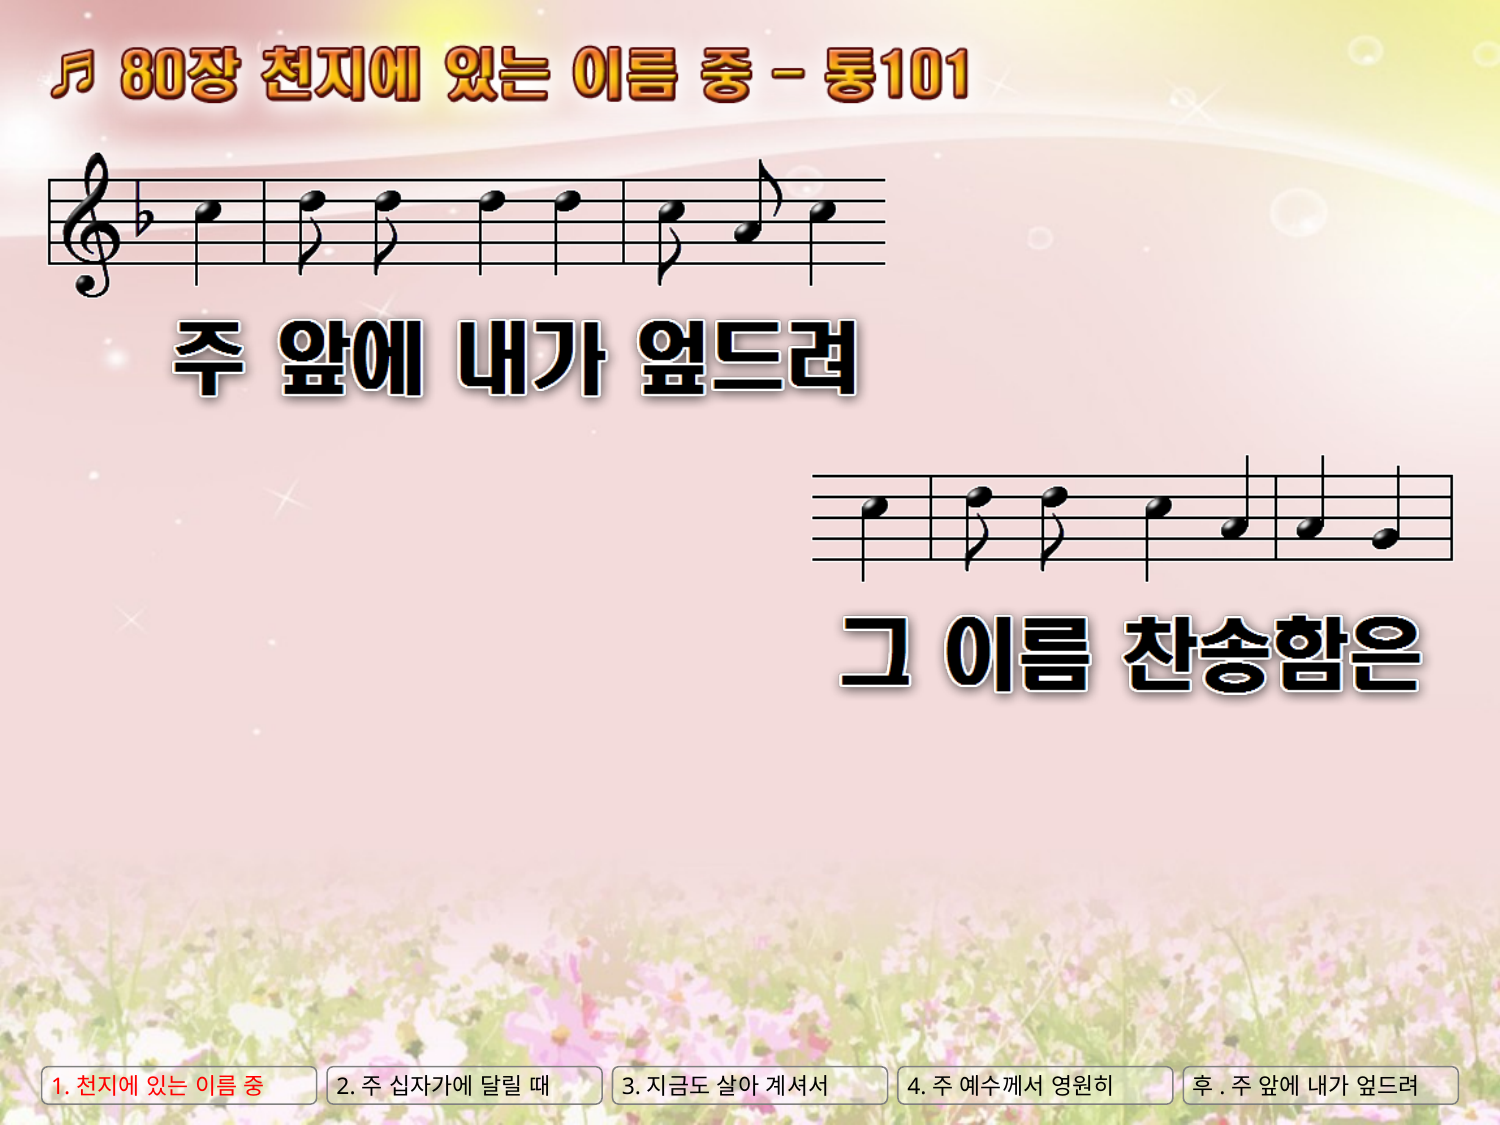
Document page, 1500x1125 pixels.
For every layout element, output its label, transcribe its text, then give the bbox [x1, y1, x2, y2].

text_box 4.주 예수께서 영원히 [897, 1066, 1173, 1105]
text_box 후.주 앞에 내가 엎드려 [1183, 1066, 1459, 1105]
text_box 3.지금도 살아 계셔서 [612, 1066, 888, 1105]
text_box 2.주 십자가에 달릴 때 [327, 1066, 603, 1105]
text_box 1.천지에 있는 이름 중 [41, 1066, 317, 1105]
picture [0, 0, 1500, 1125]
